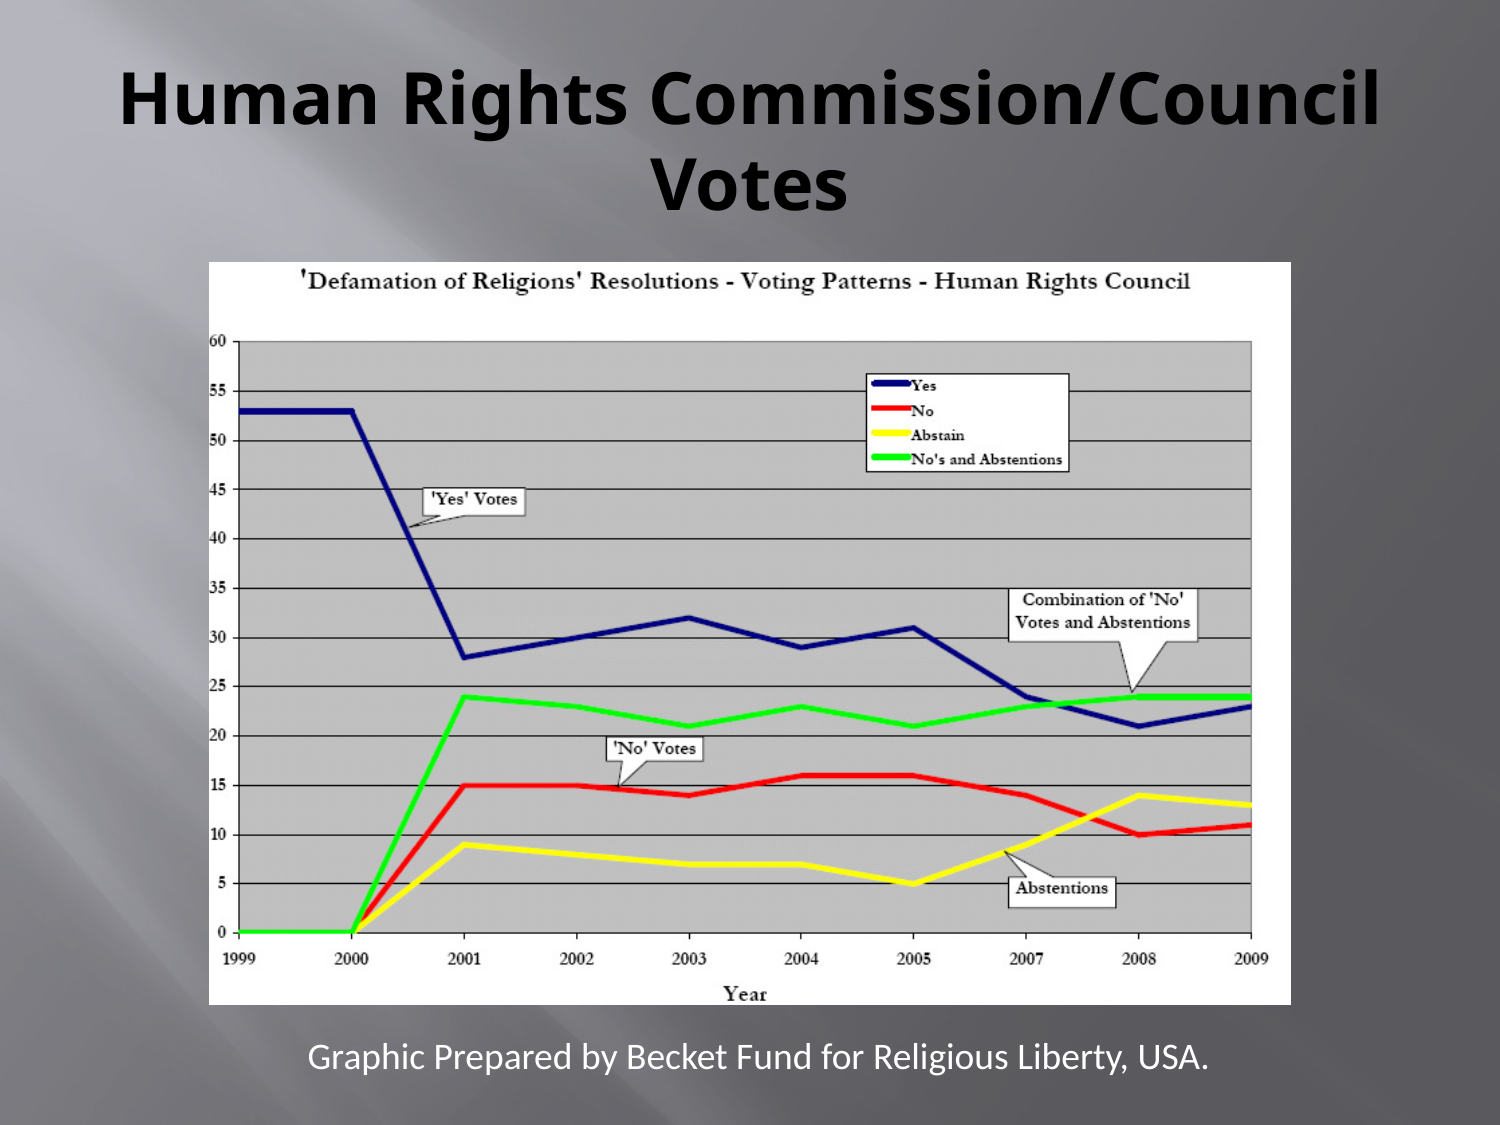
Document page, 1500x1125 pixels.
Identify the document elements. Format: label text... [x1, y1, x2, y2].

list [209, 262, 1291, 1006]
text_box Graphic Prepared by Becket Fund for Religious Liberty, USA. [292, 1047, 1226, 1085]
title Human Rights Commission/Council Votes [75, 45, 1425, 233]
